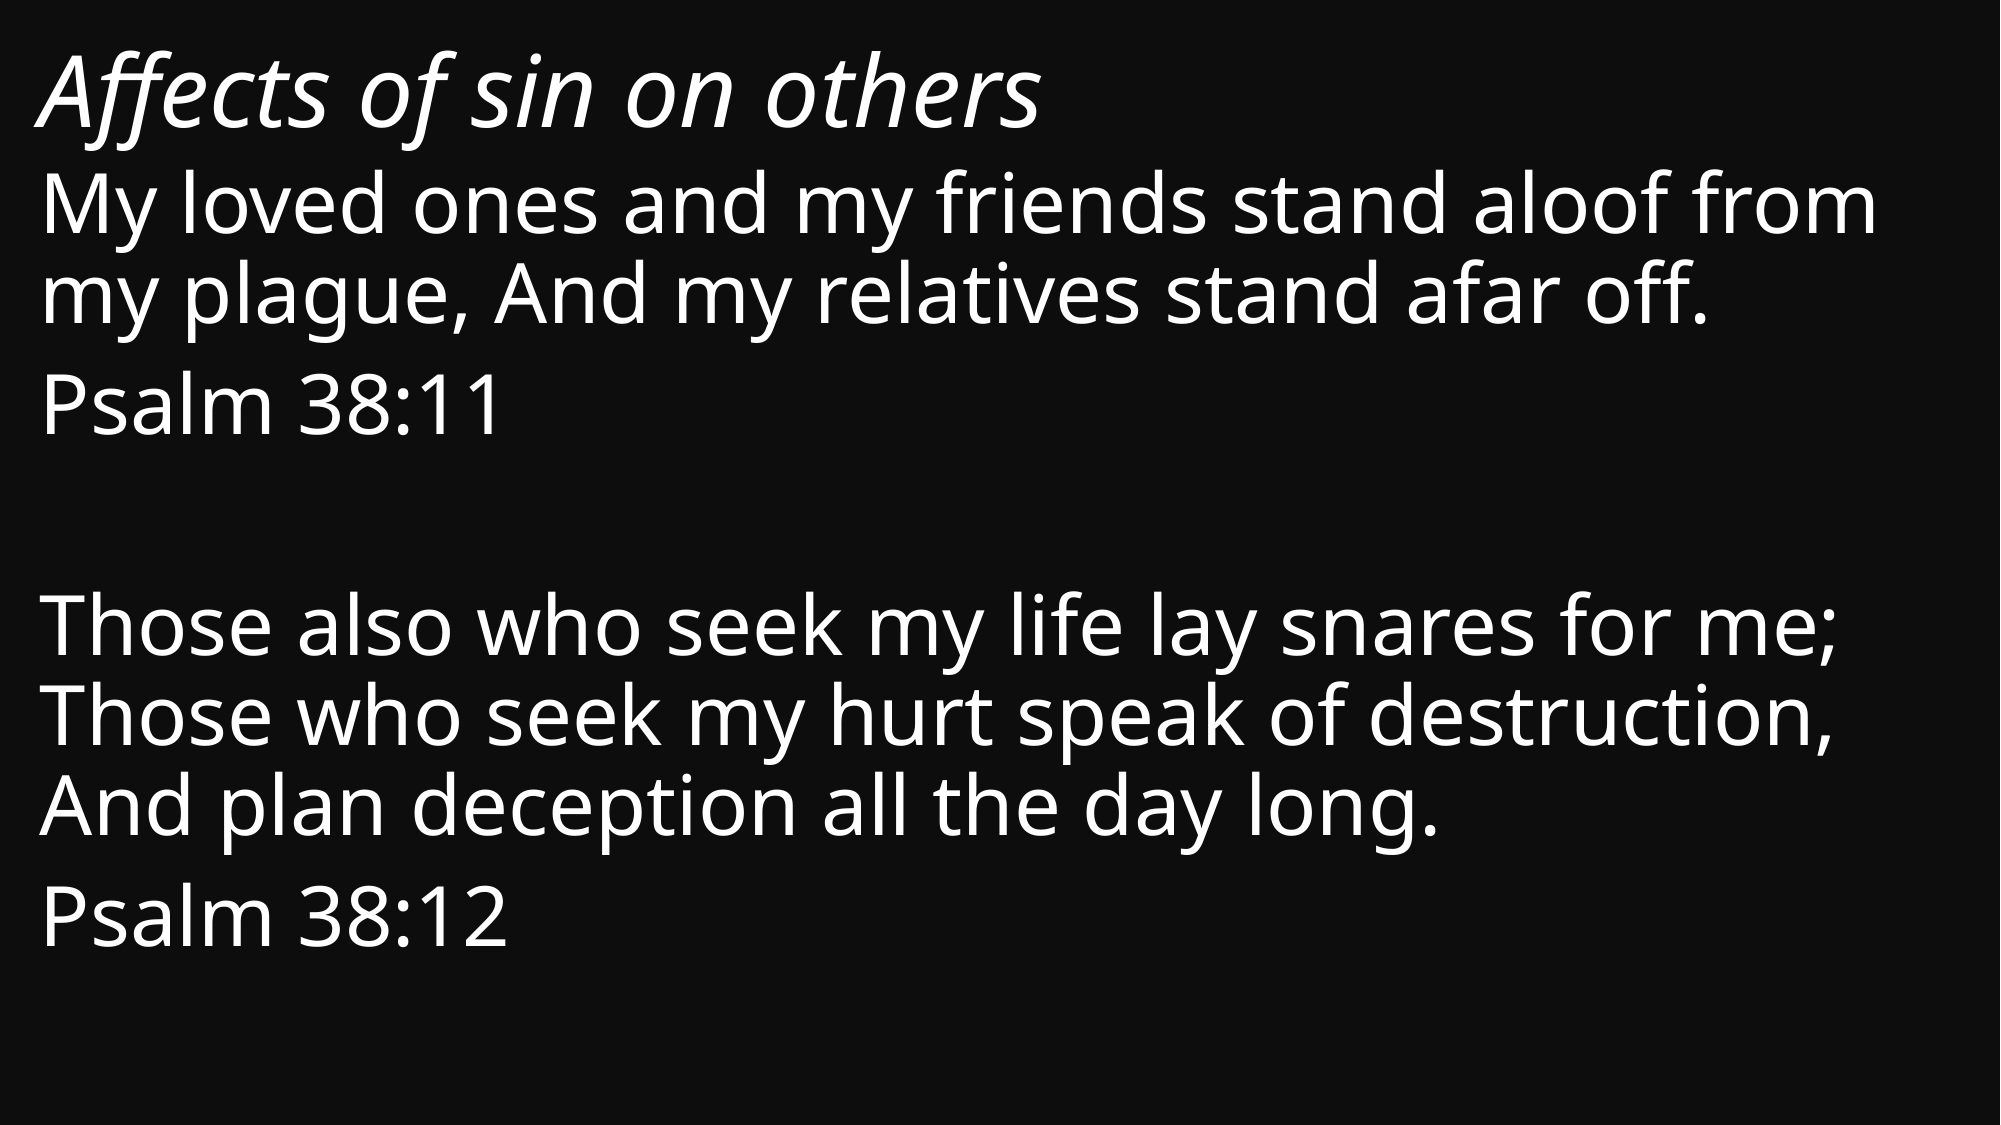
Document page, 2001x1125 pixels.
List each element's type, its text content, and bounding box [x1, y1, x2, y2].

title Affects of sin on others [24, 19, 1963, 154]
list My loved ones and my friends stand aloof from my plague, And my relatives stand afar off. Psalm 38:11 Those also who seek my life lay snares for me; Those who seek my hurt speak of destruction, And plan deception all the day long. Psalm 38:12 [24, 154, 1969, 1090]
